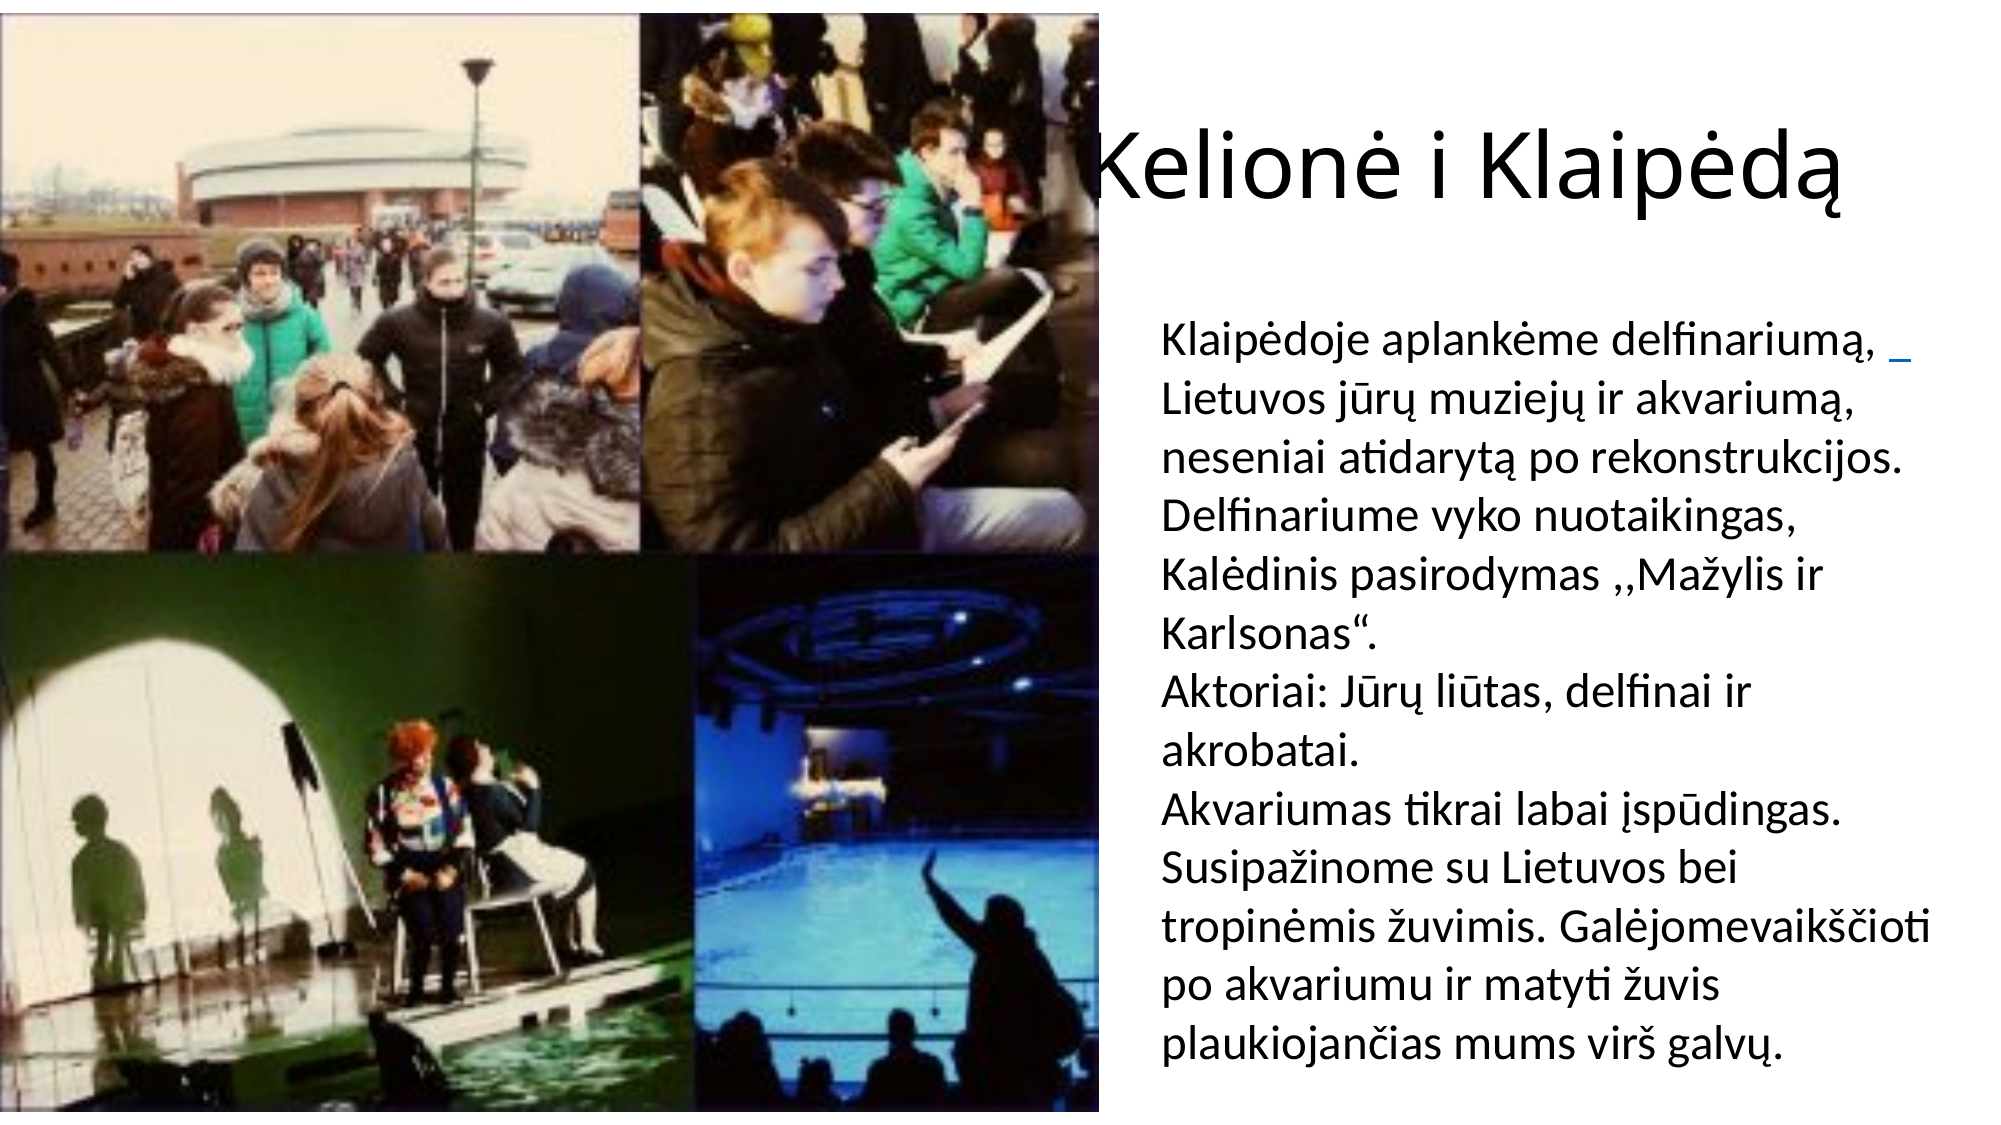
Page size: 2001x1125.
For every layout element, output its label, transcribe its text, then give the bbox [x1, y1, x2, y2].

picture [0, 13, 1099, 1112]
list Klaipėdoje aplankėme delfinariumą, Lietuvos jūrų muziejų ir akvariumą, neseniai atidarytą po rekonstrukcijos. Delfinariume vyko nuotaikingas, Kalėdinis pasirodymas ,,Mažylis ir Karlsonas“. Aktoriai: Jūrų liūtas, delfinai ir akrobatai. Akvariumas tikrai labai įspūdingas. Susipažinome su Lietuvos bei tropinėmis žuvimis. Galėjomevaikščioti po akvariumu ir matyti žuvis plaukiojančias mums virš galvų. [1146, 299, 1954, 1125]
title Kelionė i Klaipėdą [1099, 59, 1863, 278]
